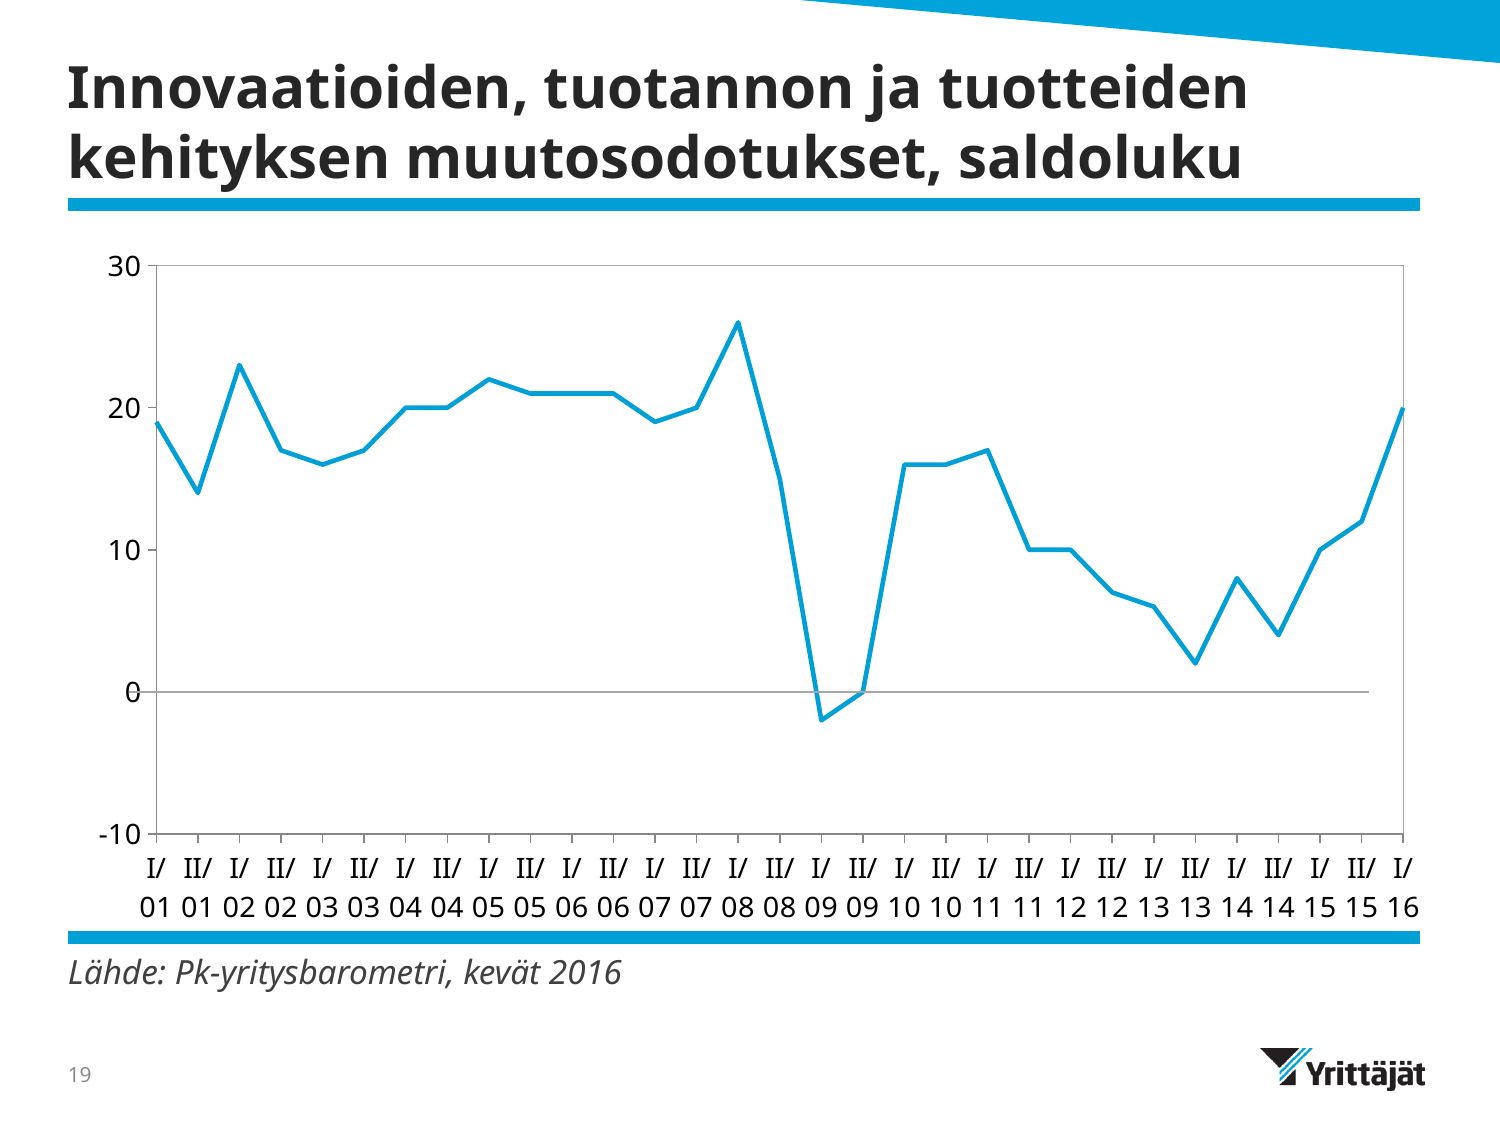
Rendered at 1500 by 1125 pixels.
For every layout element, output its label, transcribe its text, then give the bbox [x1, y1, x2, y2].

chart [67, 235, 1421, 928]
picture [1289, 1053, 1303, 1067]
list Lähde: Pk-yritysbarometri, kevät 2016 [67, 943, 1421, 1009]
title Innovaatioiden, tuotannon ja tuotteiden kehityksen muutosodotukset, saldoluku [67, 48, 1418, 191]
slide_number 19 [67, 1045, 139, 1106]
picture [1260, 1048, 1425, 1091]
